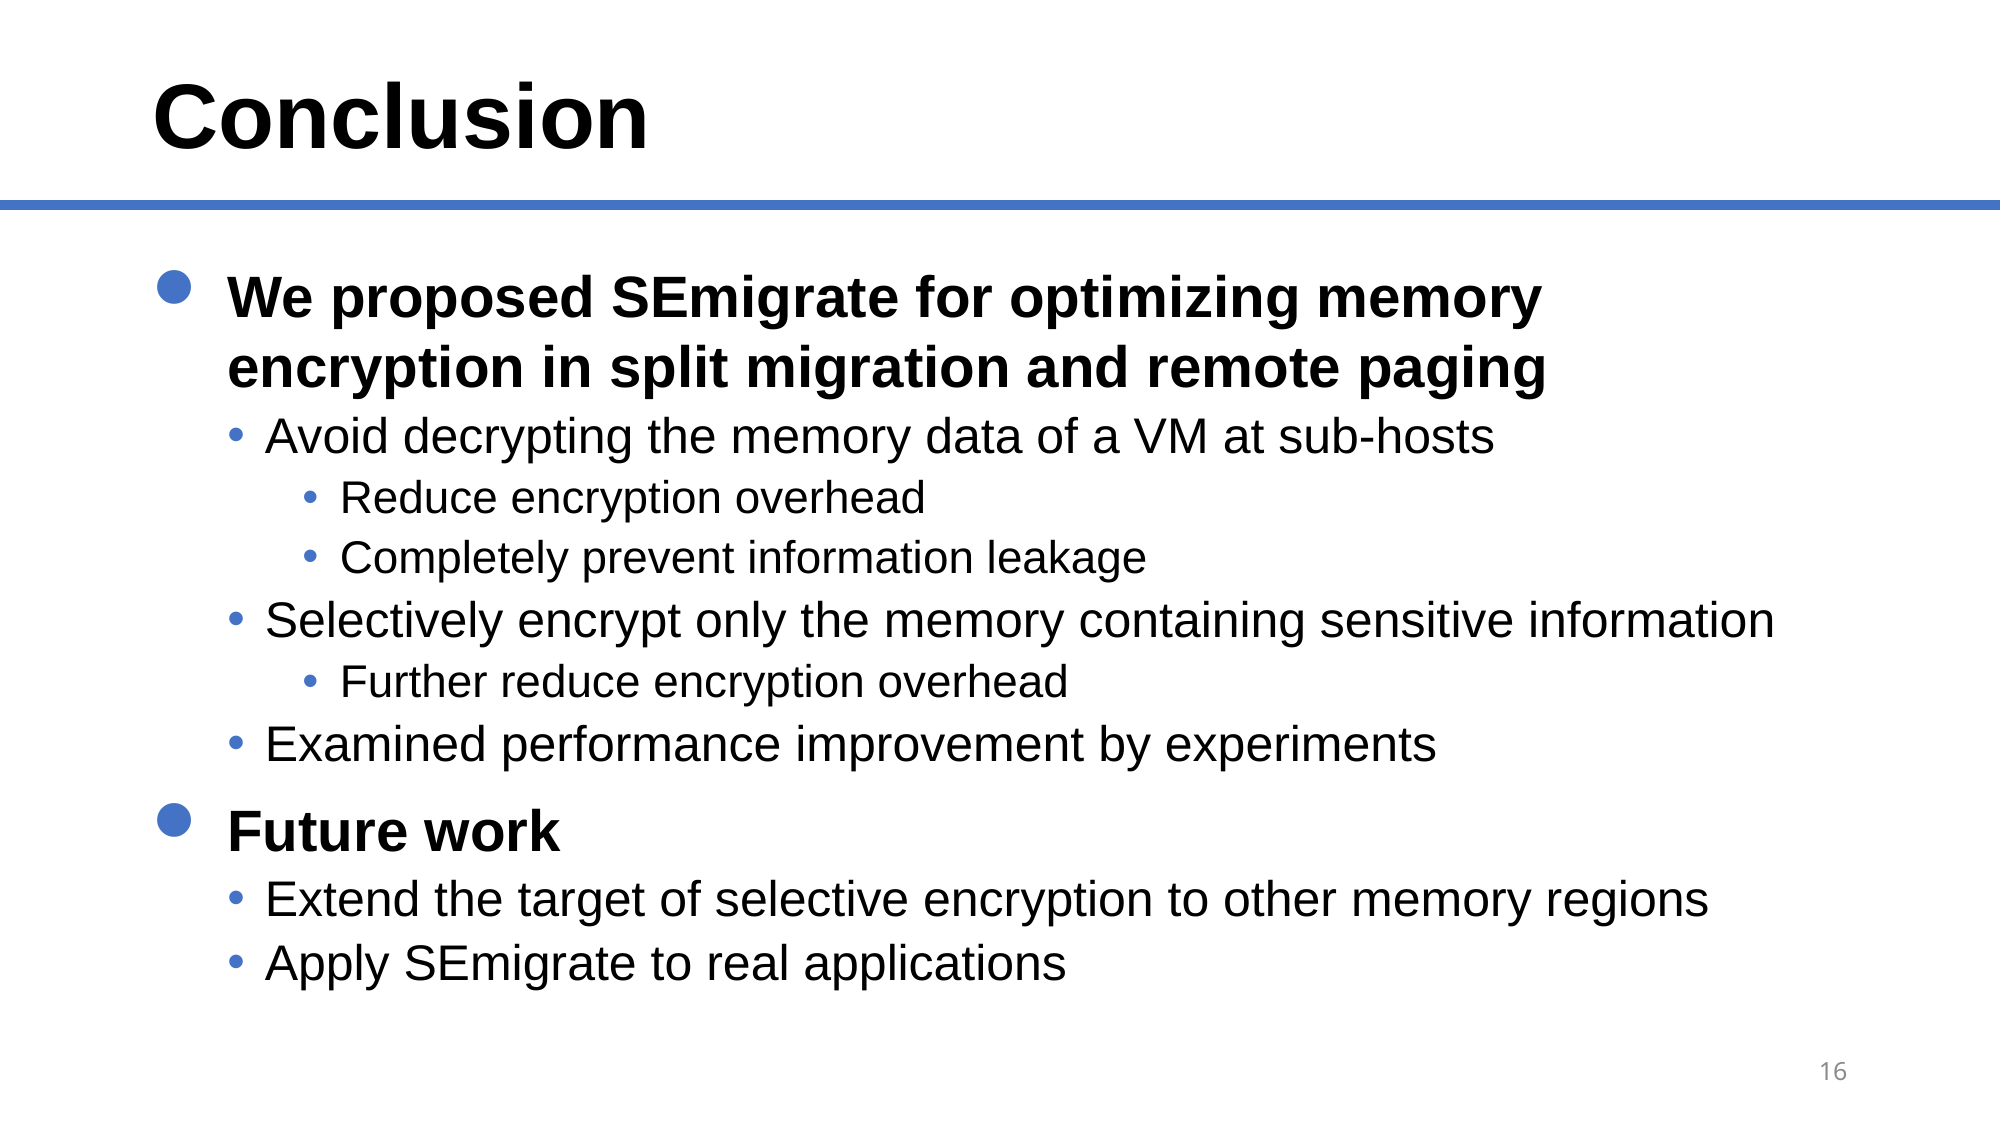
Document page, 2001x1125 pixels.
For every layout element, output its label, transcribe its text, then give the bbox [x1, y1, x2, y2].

list We proposed SEmigrate for optimizing memory encryption in split migration and remote paging Avoid decrypting the memory data of a VM at sub-hosts Reduce encryption overhead Completely prevent information leakage Selectively encrypt only the memory containing sensitive information Further reduce encryption overhead Examined performance improvement by experiments Future work Extend the target of selective encryption to other memory regions Apply SEmigrate to real applications [137, 252, 1863, 1014]
slide_number 16 [1412, 1042, 1863, 1103]
title Conclusion [137, 11, 1863, 227]
